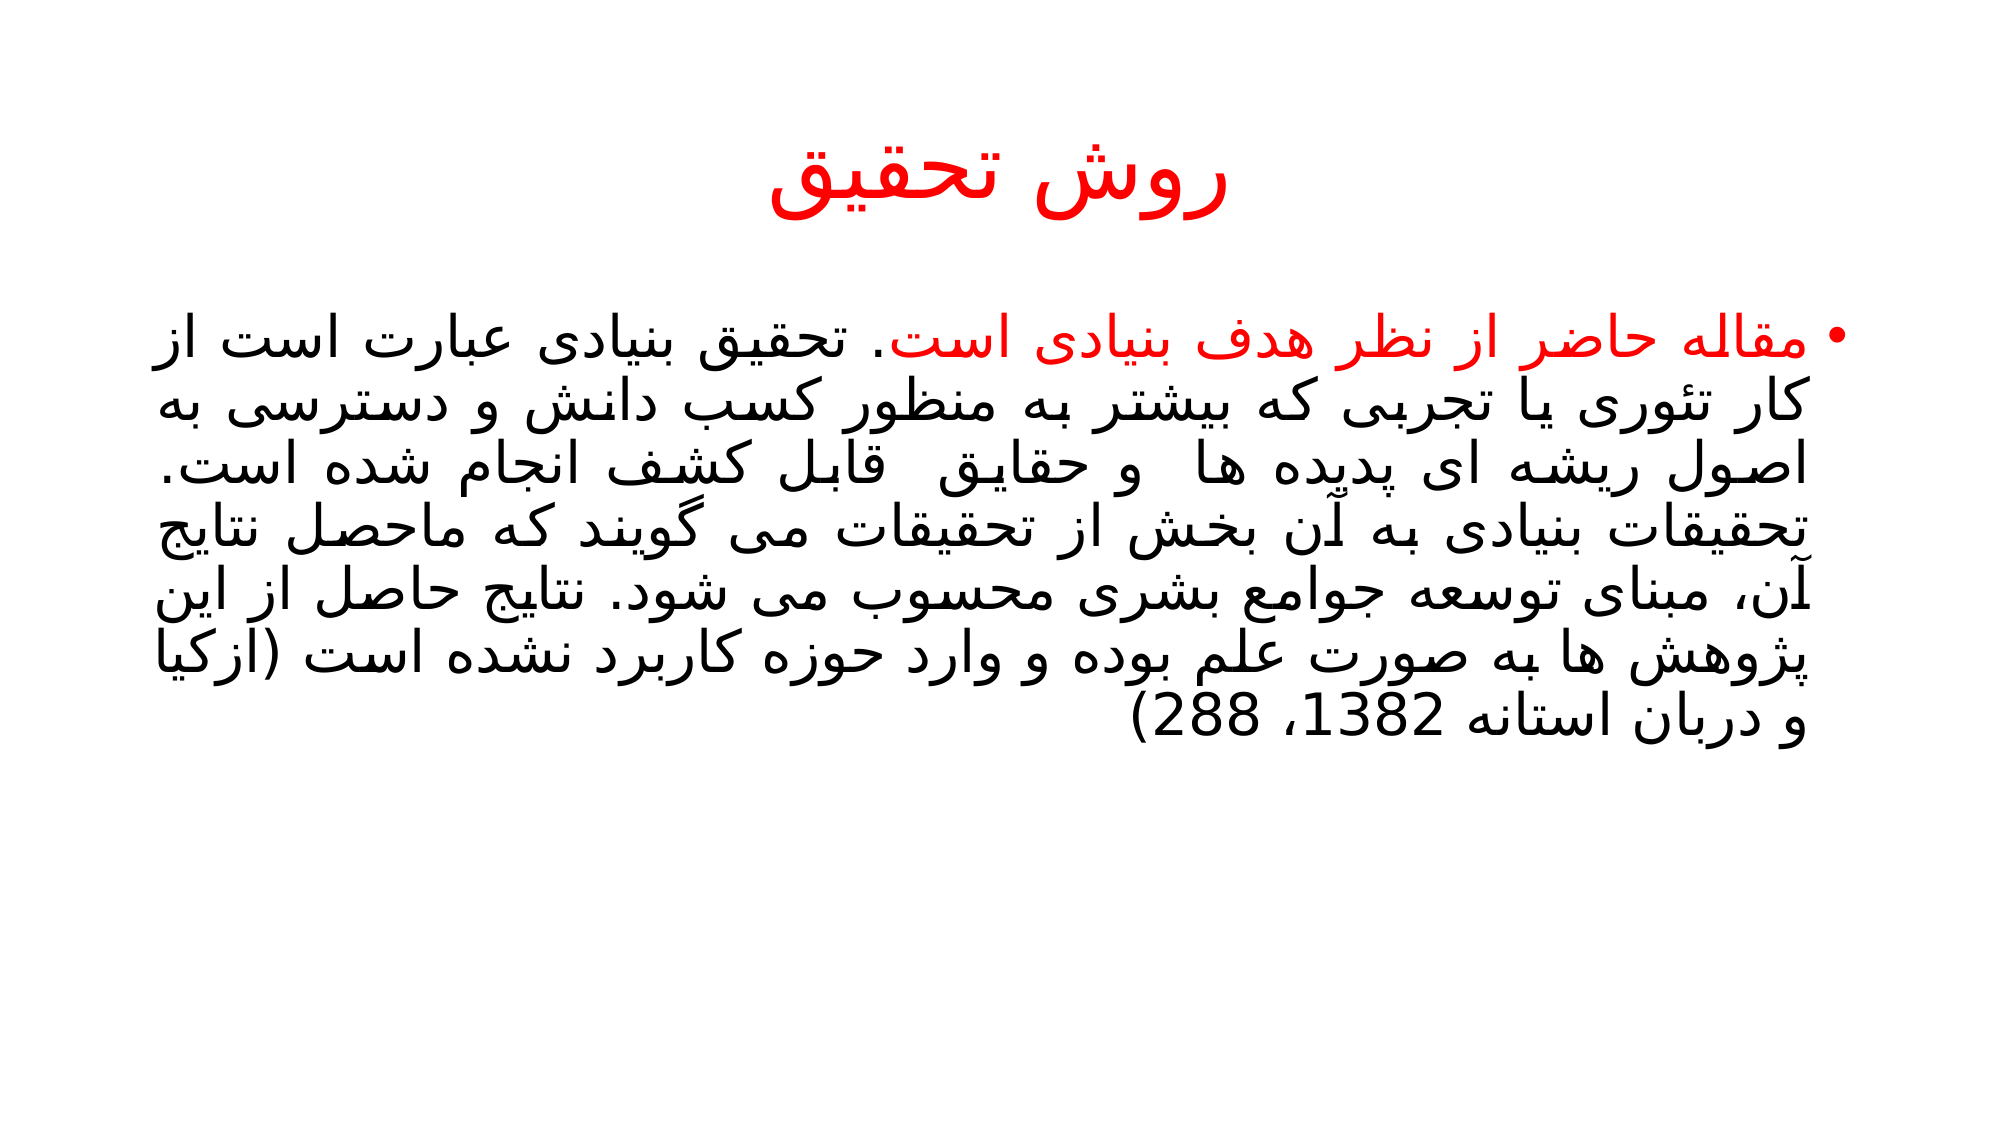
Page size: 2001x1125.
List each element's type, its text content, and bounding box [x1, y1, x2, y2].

title روش تحقیق [137, 59, 1863, 278]
list مقاله حاضر از نظر هدف بنیادی است. تحقیق بنیادی عبارت است از کار تئوری یا تجربی که بیشتر به منظور کسب دانش و دسترسی به اصول ریشه ای پدیده ها و حقایق قابل کشف انجام شده است. تحقیقات بنیادی به آن بخش از تحقیقات می گویند که ماحصل نتایج آن، مبنای توسعه جوامع بشری محسوب می شود. نتایج حاصل از این پژوهش ها به صورت علم بوده و وارد حوزه کاربرد نشده است (ازکیا و دربان استانه 1382، 288) [137, 299, 1863, 1014]
